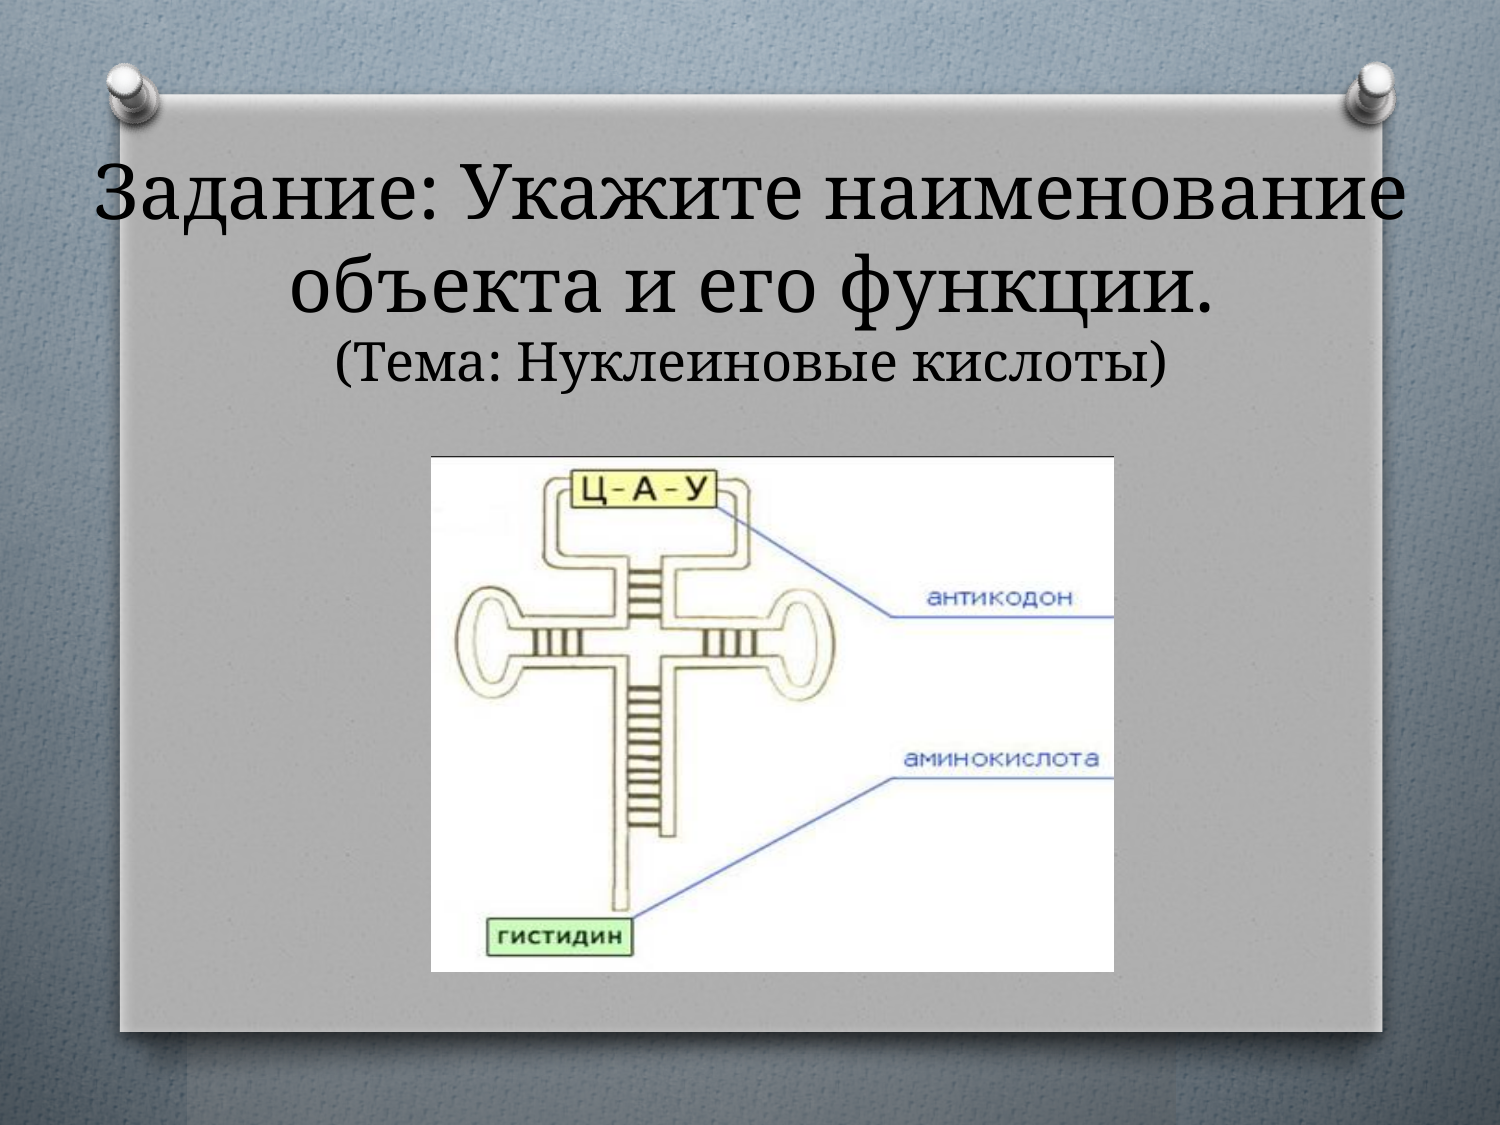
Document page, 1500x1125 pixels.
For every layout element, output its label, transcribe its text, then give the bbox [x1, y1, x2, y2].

picture [1317, 35, 1439, 131]
title Задание: Укажите наименование объекта и его функции. (Тема: Нуклеиновые кислоты) [76, 131, 1427, 404]
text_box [430, 455, 1114, 973]
picture [75, 29, 198, 131]
